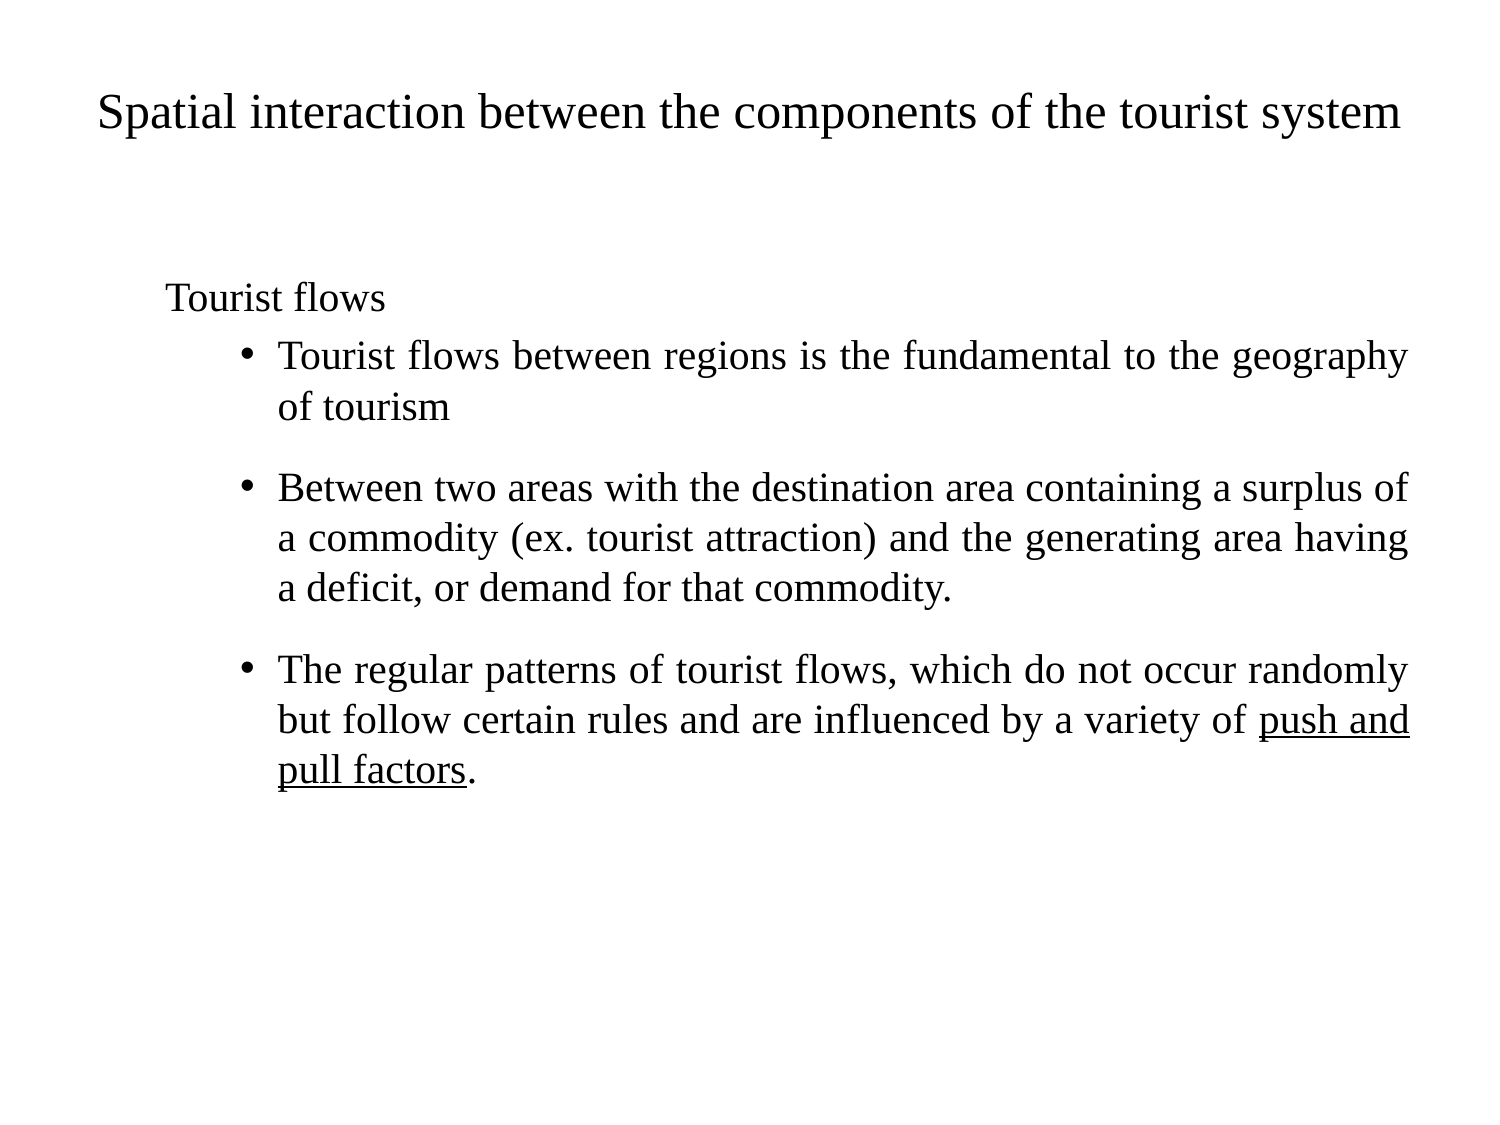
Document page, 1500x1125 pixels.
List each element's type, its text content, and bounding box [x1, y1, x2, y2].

title Spatial interaction between the components of the tourist system [75, 45, 1425, 233]
list Tourist flows Tourist flows between regions is the fundamental to the geography of tourism Between two areas with the destination area containing a surplus of a commodity (ex. tourist attraction) and the generating area having a deficit, or demand for that commodity. The regular patterns of tourist flows, which do not occur randomly but follow certain rules and are influenced by a variety of push and pull factors. [75, 262, 1425, 1005]
